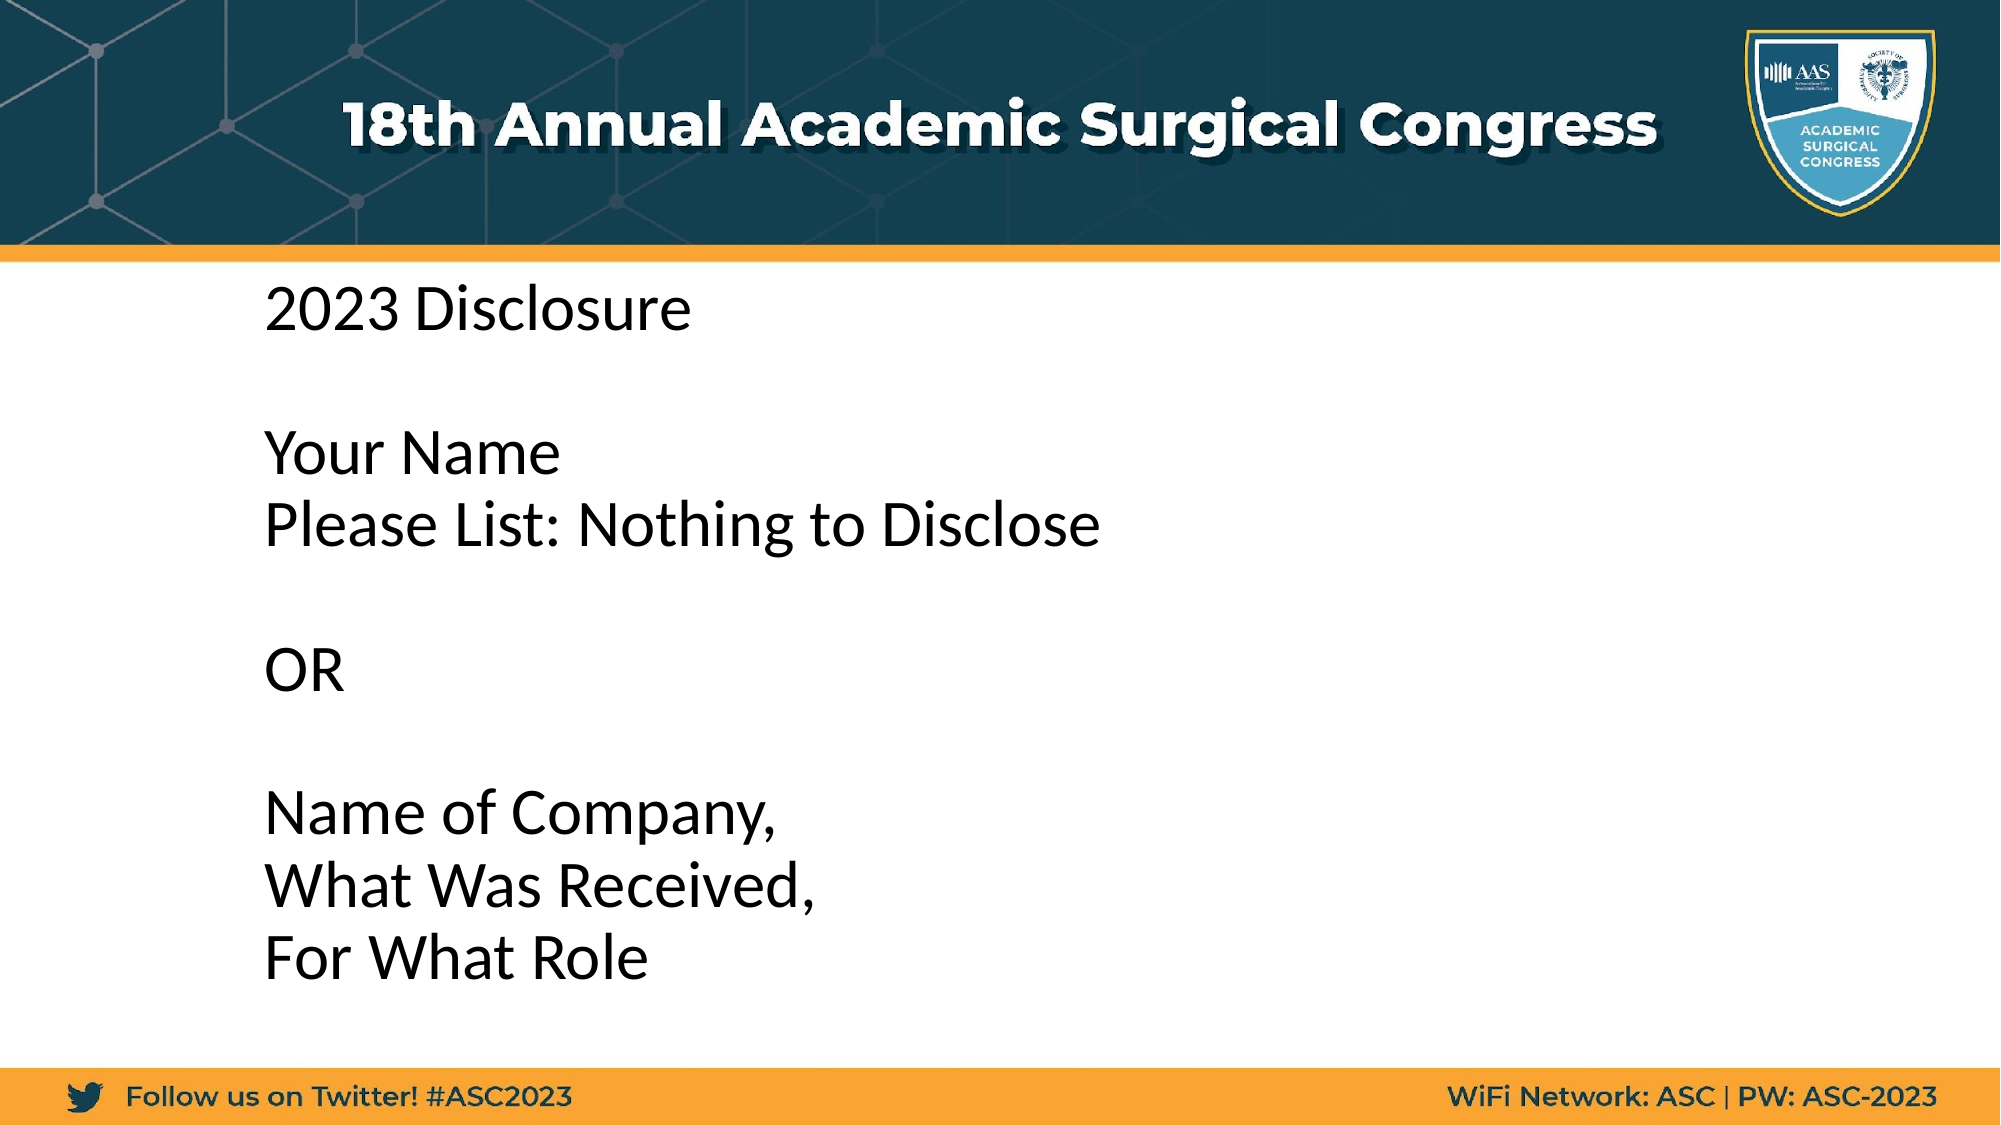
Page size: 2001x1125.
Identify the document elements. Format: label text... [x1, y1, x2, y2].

title 2023 Disclosure Your Name Please List: Nothing to Disclose OR Name of Company, What Was Received, For What Role [249, 265, 1750, 1068]
picture [0, 0, 2000, 1125]
